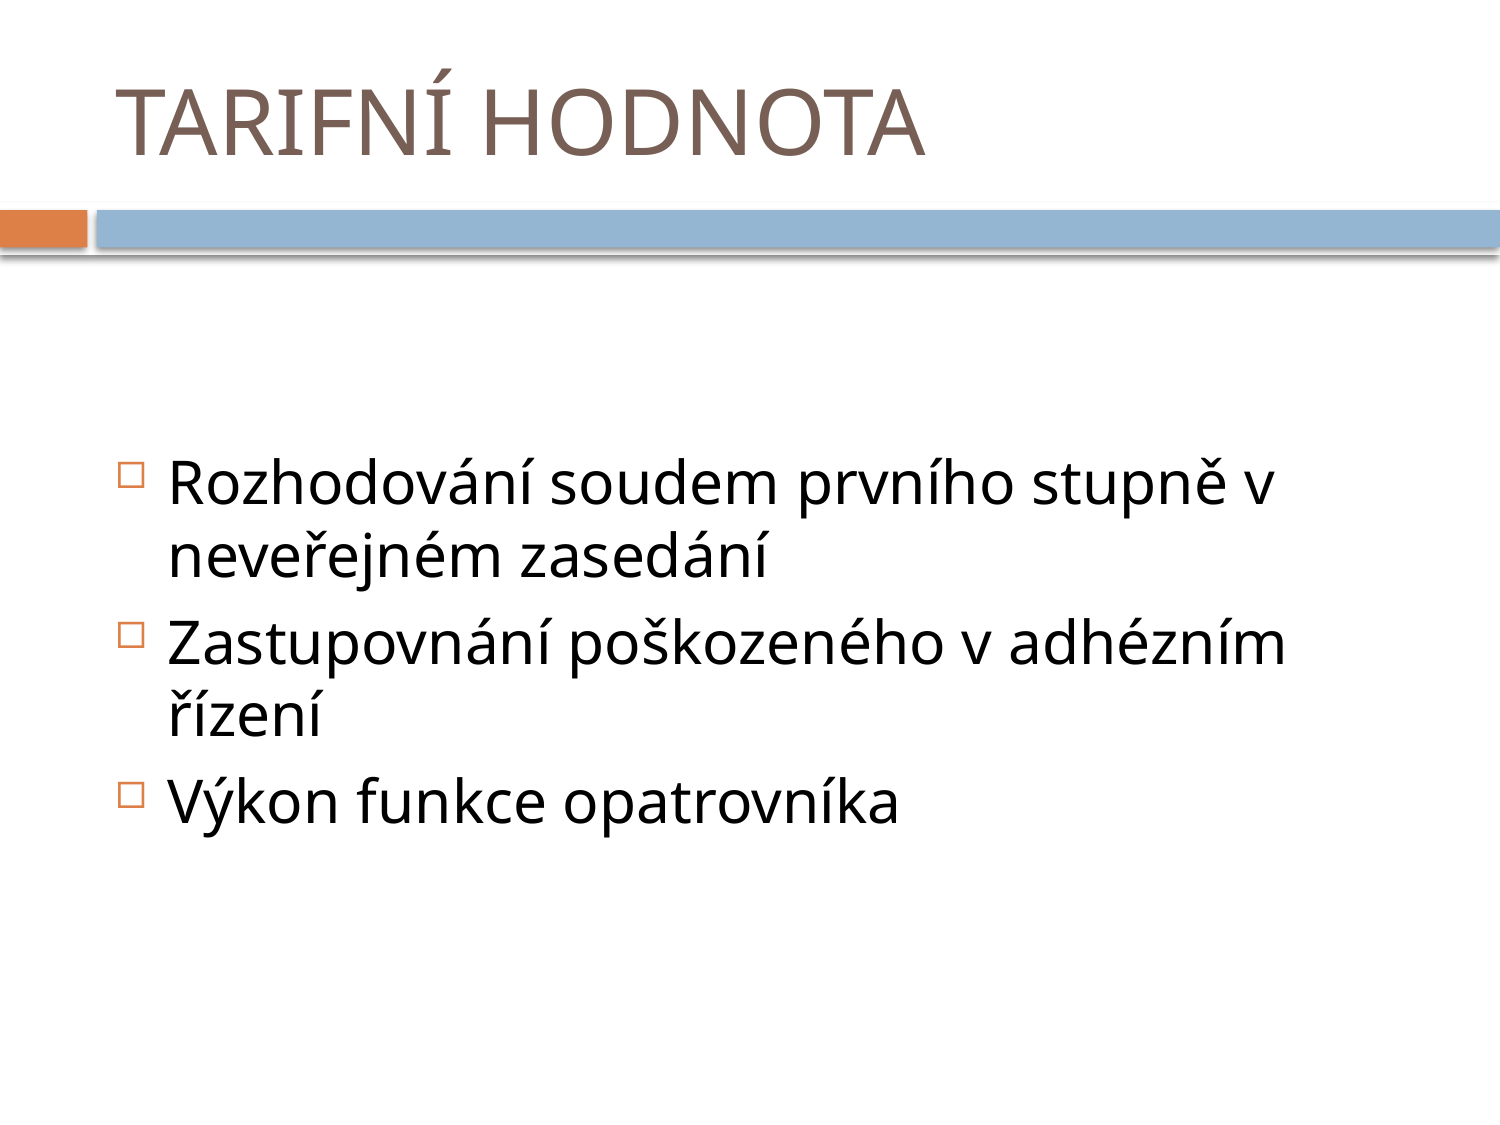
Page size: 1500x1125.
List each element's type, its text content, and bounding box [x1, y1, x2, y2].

list Rozhodování soudem prvního stupně v neveřejném zasedání Zastupovnání poškozeného v adhézním řízení Výkon funkce opatrovníka [100, 262, 1438, 1000]
title TARIFNÍ HODNOTA [100, 37, 1438, 200]
